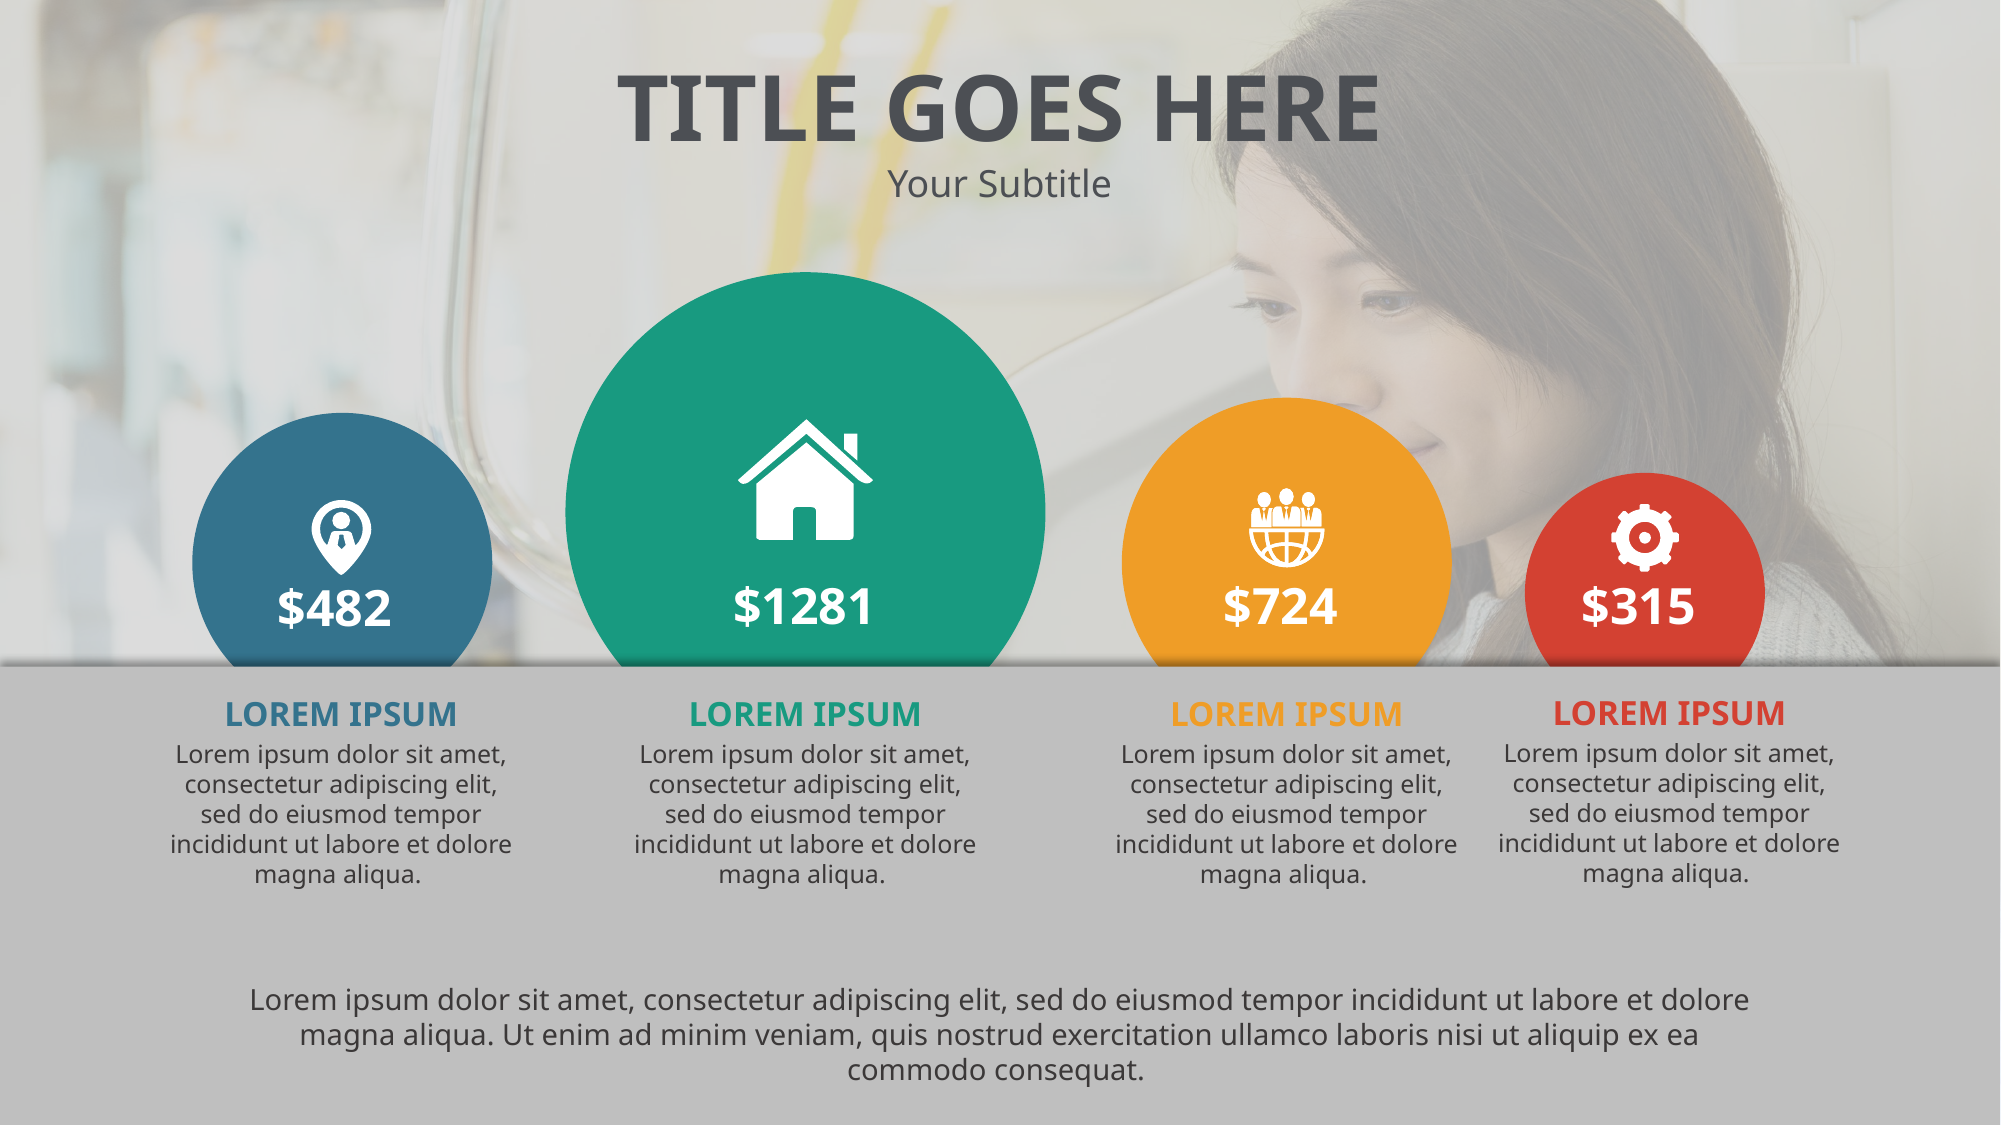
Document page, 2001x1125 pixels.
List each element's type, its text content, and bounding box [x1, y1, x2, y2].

text_box [1120, 396, 1453, 655]
text_box LOREM IPSUM Lorem ipsum dolor sit amet, consectetur adipiscing elit, sed do eiusmod tempor incididunt ut labore et dolore magna aliqua. [617, 686, 993, 896]
text_box [737, 419, 873, 484]
text_box $315 [1566, 567, 1723, 642]
text_box LOREM IPSUM Lorem ipsum dolor sit amet, consectetur adipiscing elit, sed do eiusmod tempor incididunt ut labore et dolore magna aliqua. [1481, 685, 1857, 895]
text_box $724 [1208, 567, 1365, 642]
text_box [1249, 488, 1325, 568]
text_box LOREM IPSUM Lorem ipsum dolor sit amet, consectetur adipiscing elit, sed do eiusmod tempor incididunt ut labore et dolore magna aliqua. [1099, 686, 1475, 896]
text_box [0, 666, 2000, 1125]
text_box TITLE GOES HERE Your Subtitle [548, 42, 1452, 212]
text_box $482 [263, 569, 420, 645]
text_box [191, 411, 494, 655]
text_box [756, 442, 854, 540]
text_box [311, 499, 372, 575]
text_box LOREM IPSUM Lorem ipsum dolor sit amet, consectetur adipiscing elit, sed do eiusmod tempor incididunt ut labore et dolore magna aliqua. [153, 686, 529, 896]
text_box [564, 271, 1047, 655]
text_box [1523, 471, 1766, 655]
text_box Lorem ipsum dolor sit amet, consectetur adipiscing elit, sed do eiusmod tempor incididunt ut labore et dolore magna aliqua. Ut enim ad minim veniam, quis nostrud exercitation ullamco laboris nisi ut aliquip ex ea commodo consequat. [229, 974, 1771, 1094]
text_box [1611, 504, 1679, 567]
text_box $1281 [718, 567, 893, 642]
